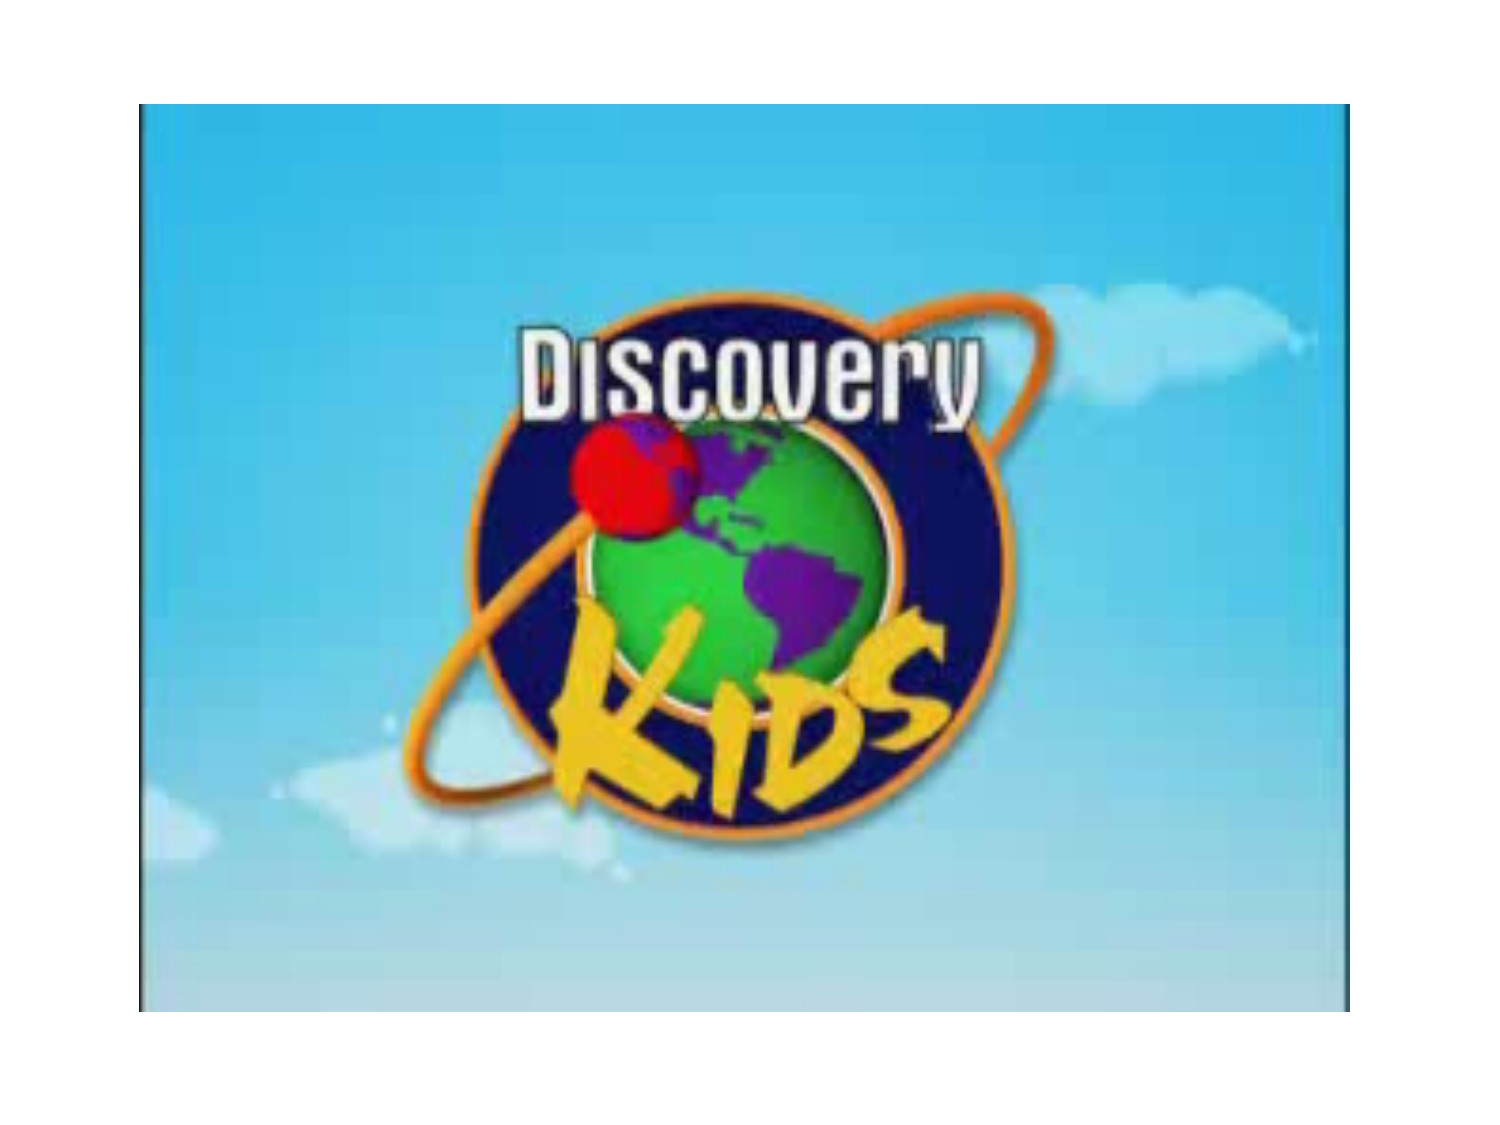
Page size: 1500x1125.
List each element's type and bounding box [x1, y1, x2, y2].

text_box [138, 103, 1350, 1013]
